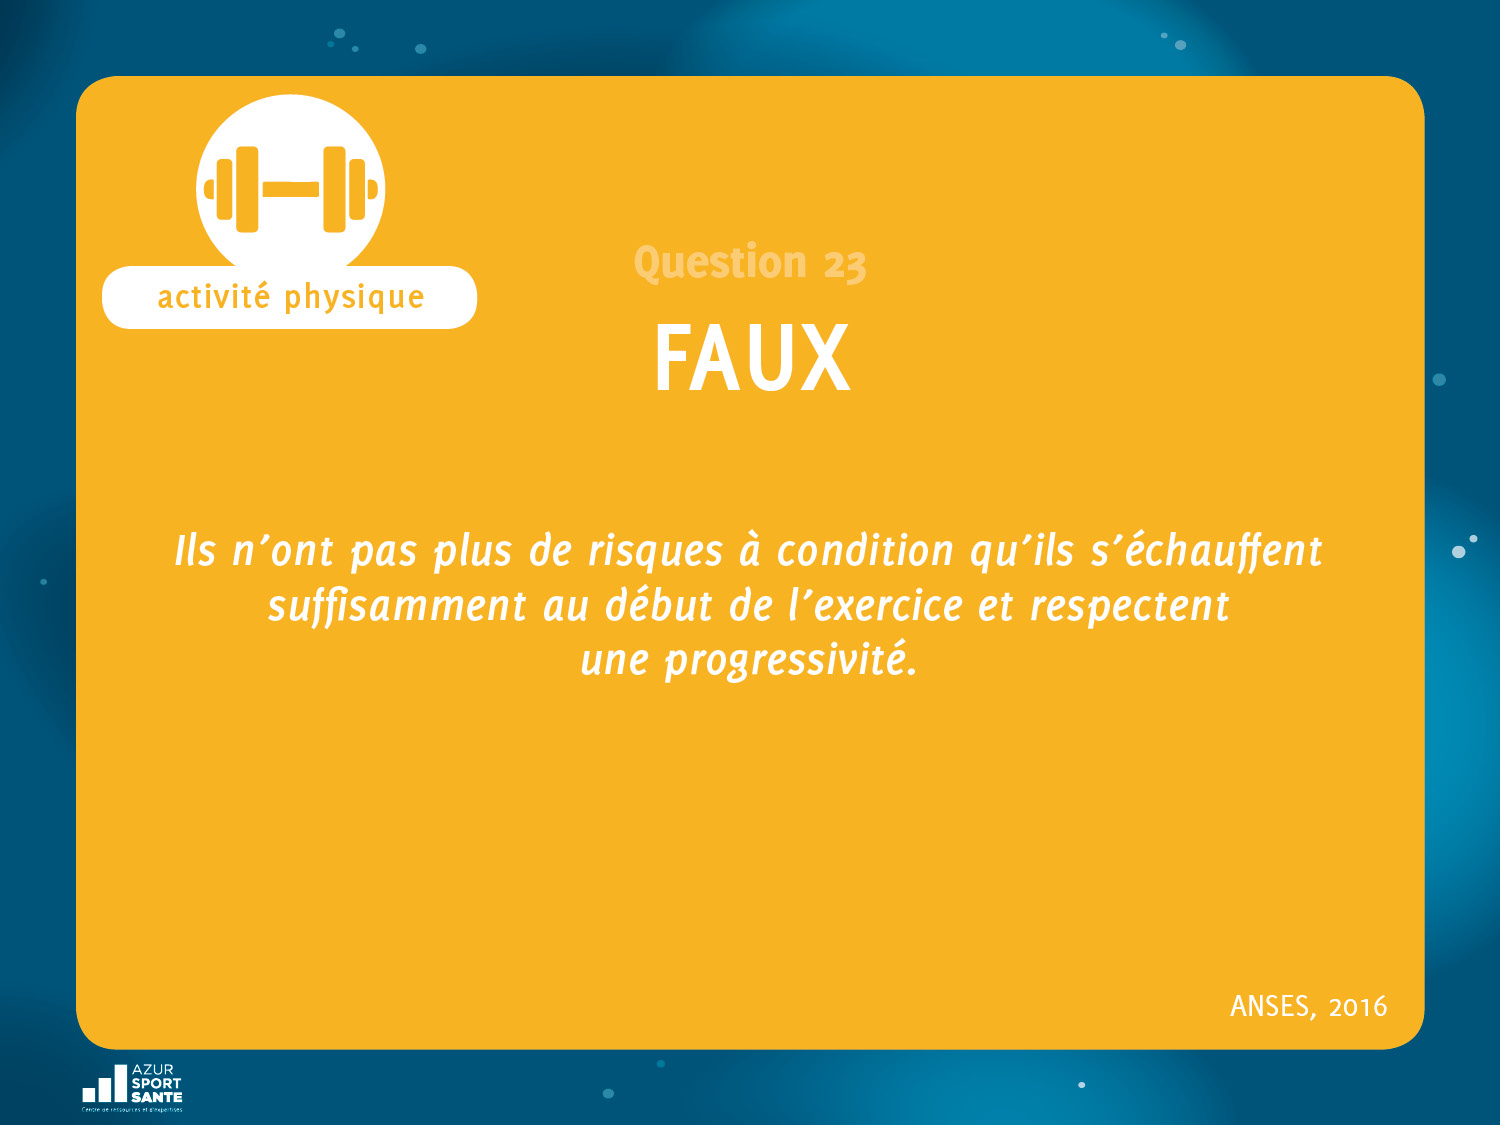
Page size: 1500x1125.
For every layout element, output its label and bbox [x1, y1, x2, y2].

picture [83, 1089, 94, 1101]
picture [1453, 547, 1465, 557]
picture [115, 1065, 127, 1101]
picture [76, 76, 1424, 1049]
picture [132, 1093, 151, 1103]
picture [604, 1090, 613, 1097]
picture [1434, 375, 1445, 385]
picture [1176, 41, 1185, 49]
picture [164, 1079, 171, 1087]
picture [416, 45, 425, 53]
picture [99, 1079, 110, 1101]
picture [154, 1093, 181, 1101]
picture [133, 1079, 140, 1088]
picture [1470, 536, 1477, 542]
picture [335, 30, 344, 37]
